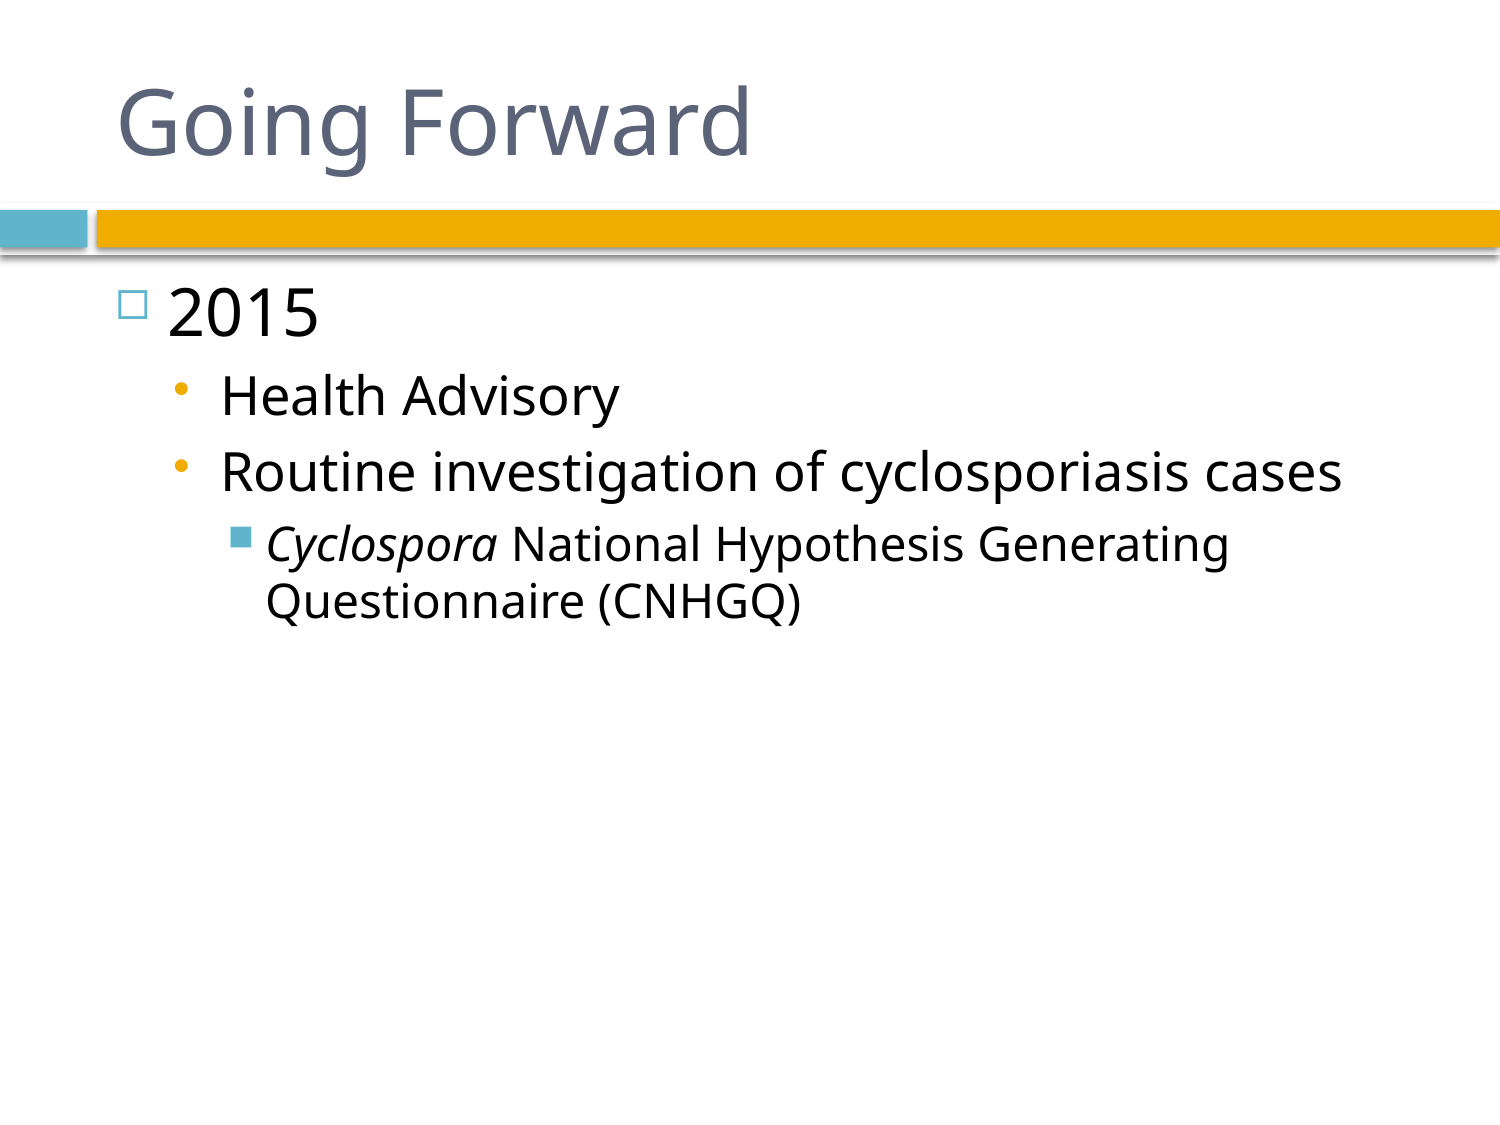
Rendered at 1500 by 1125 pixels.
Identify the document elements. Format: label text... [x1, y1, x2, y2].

list 2015 Health Advisory Routine investigation of cyclosporiasis cases Cyclospora National Hypothesis Generating Questionnaire (CNHGQ) [100, 262, 1438, 1000]
title Going Forward [100, 37, 1438, 200]
